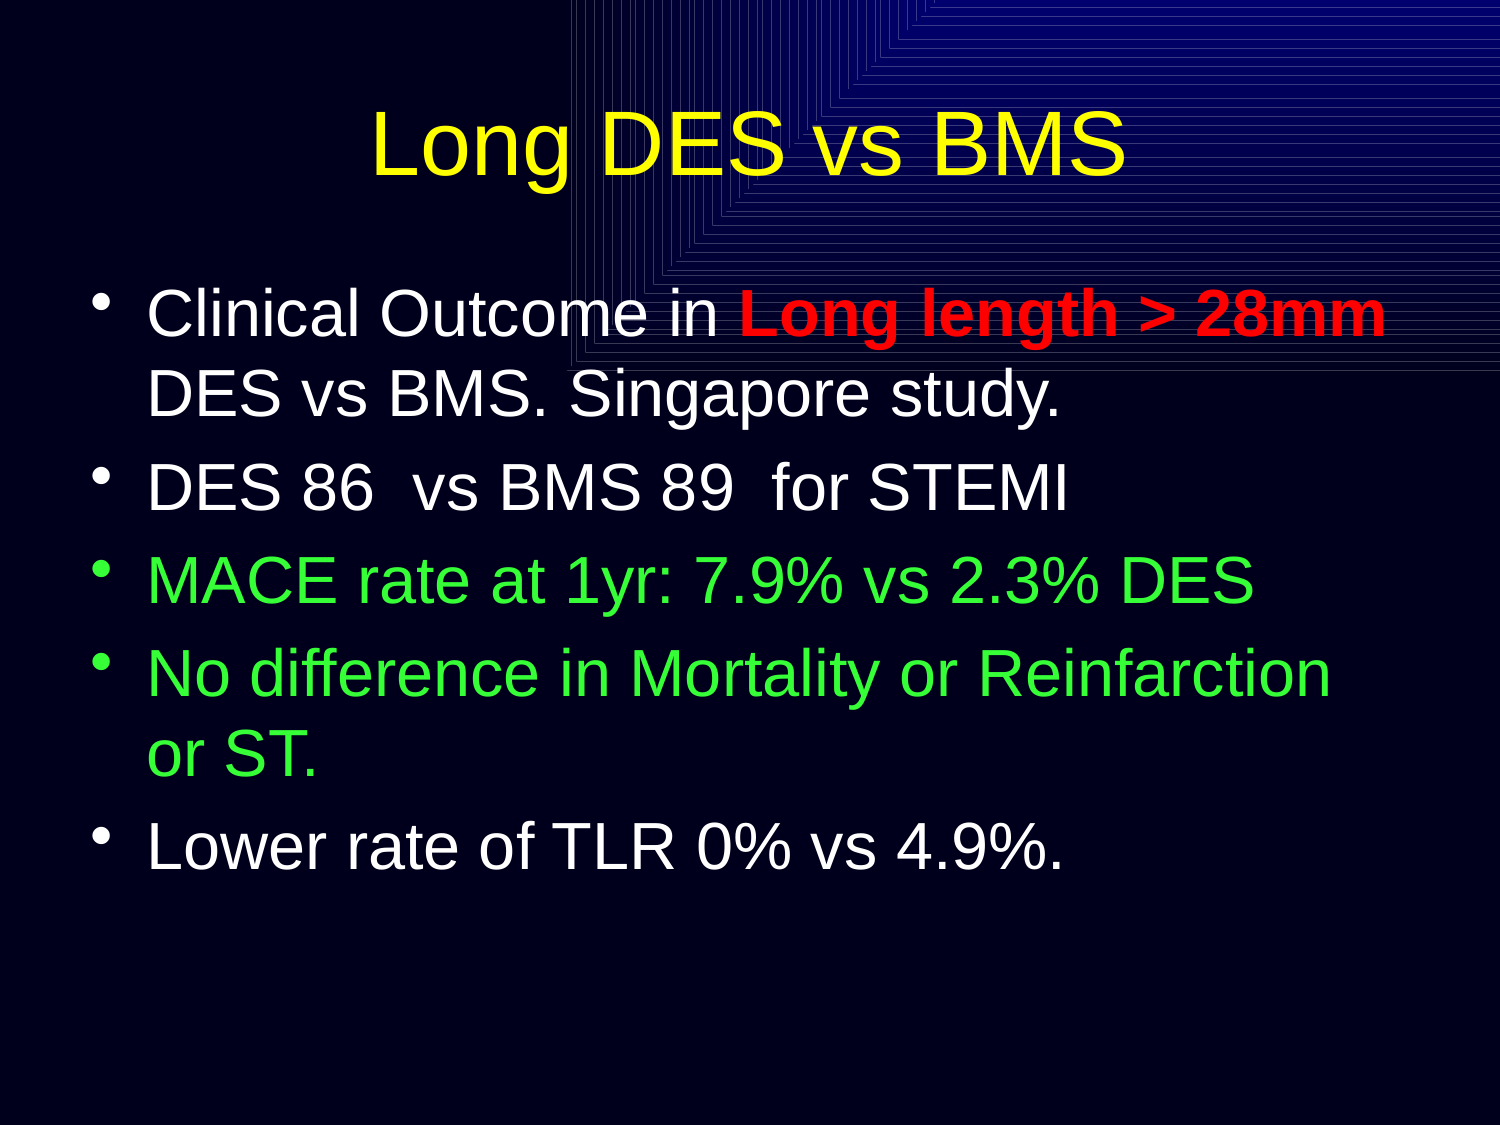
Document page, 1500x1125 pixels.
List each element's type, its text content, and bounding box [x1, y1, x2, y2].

title Long DES vs BMS [74, 44, 1426, 233]
list Clinical Outcome in Long length > 28mm DES vs BMS. Singapore study. DES 86 vs BMS 89 for STEMI MACE rate at 1yr: 7.9% vs 2.3% DES No difference in Mortality or Reinfarction or ST. Lower rate of TLR 0% vs 4.9%. [74, 262, 1426, 1006]
